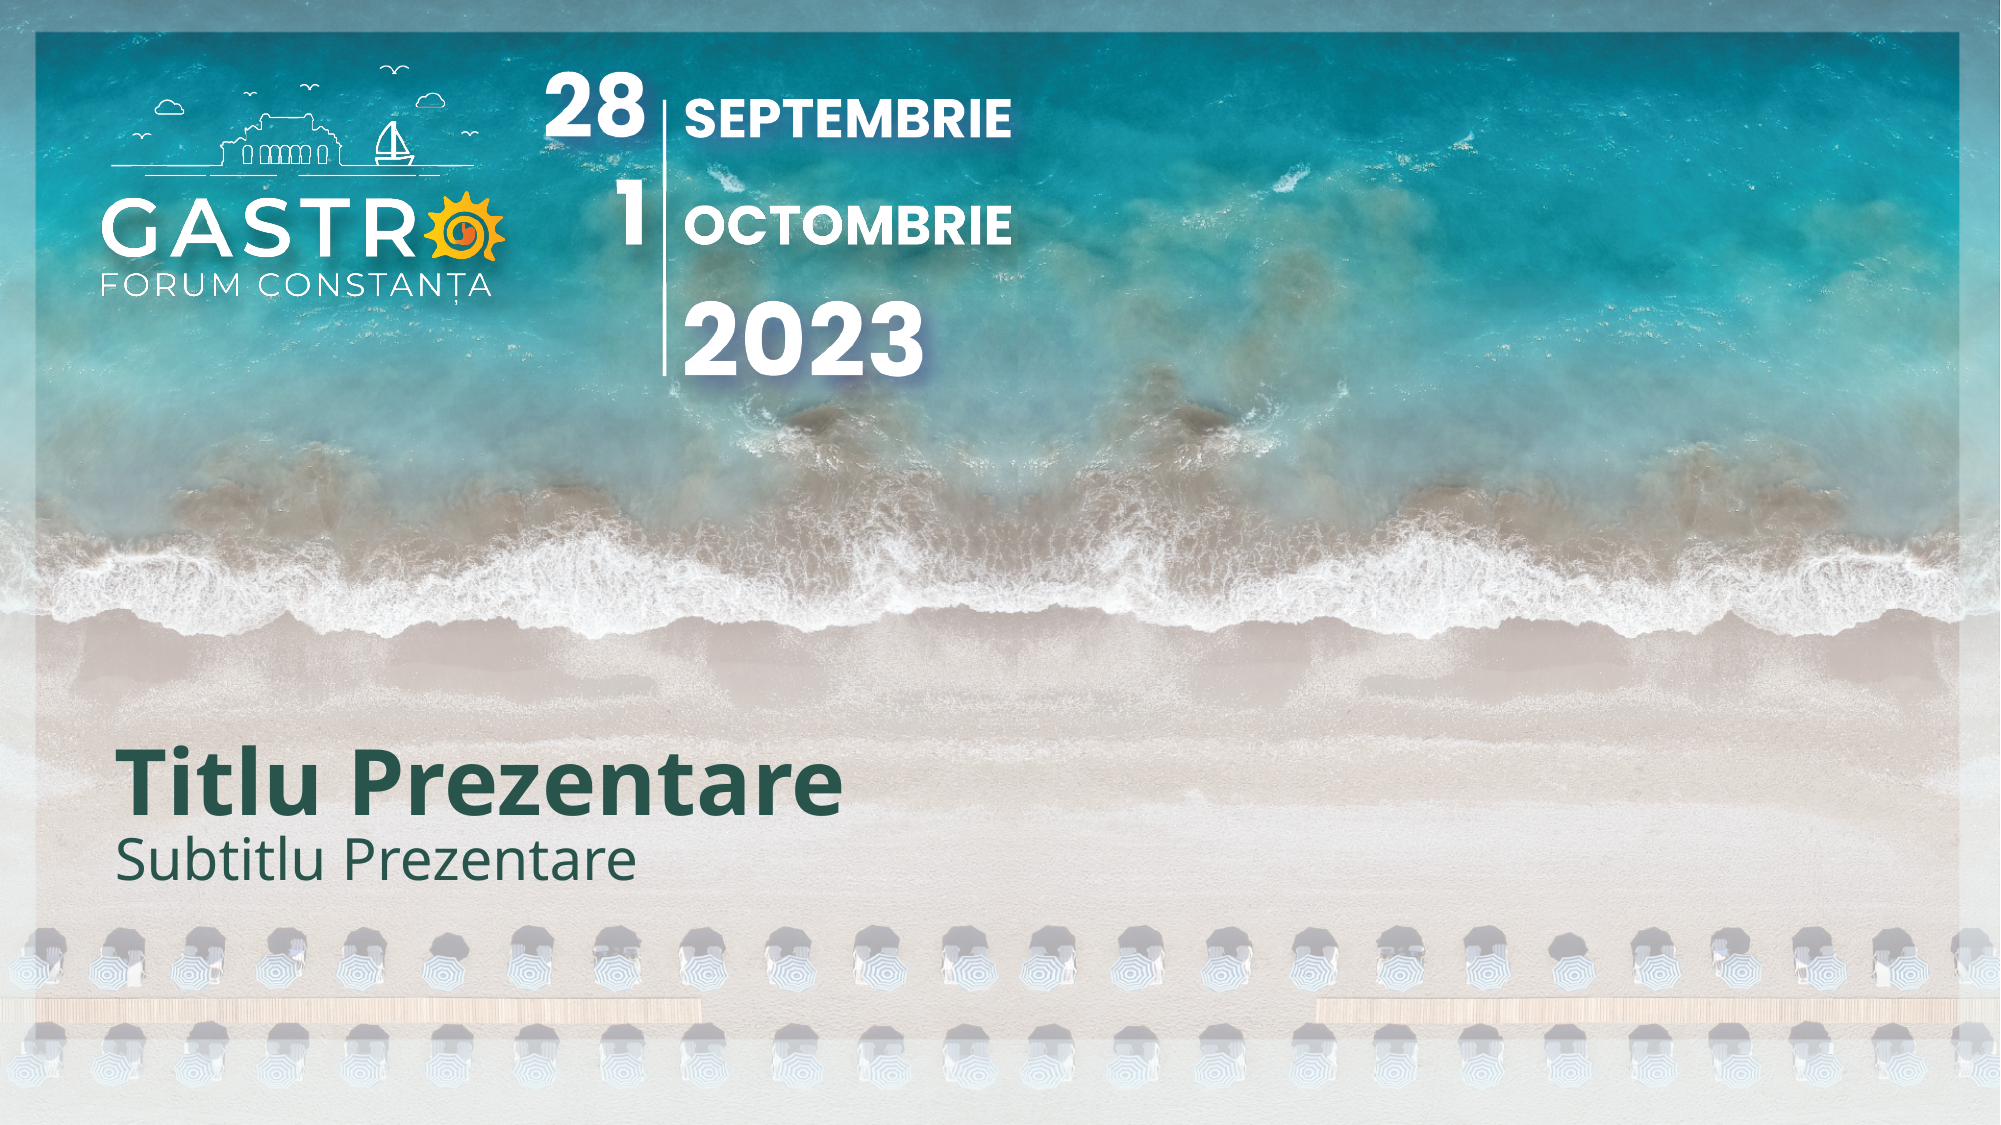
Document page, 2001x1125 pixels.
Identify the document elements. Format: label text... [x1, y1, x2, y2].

picture [0, 0, 2000, 1125]
text_box Subtitlu Prezentare [100, 841, 1100, 900]
text_box Titlu Prezentare [99, 715, 1589, 841]
